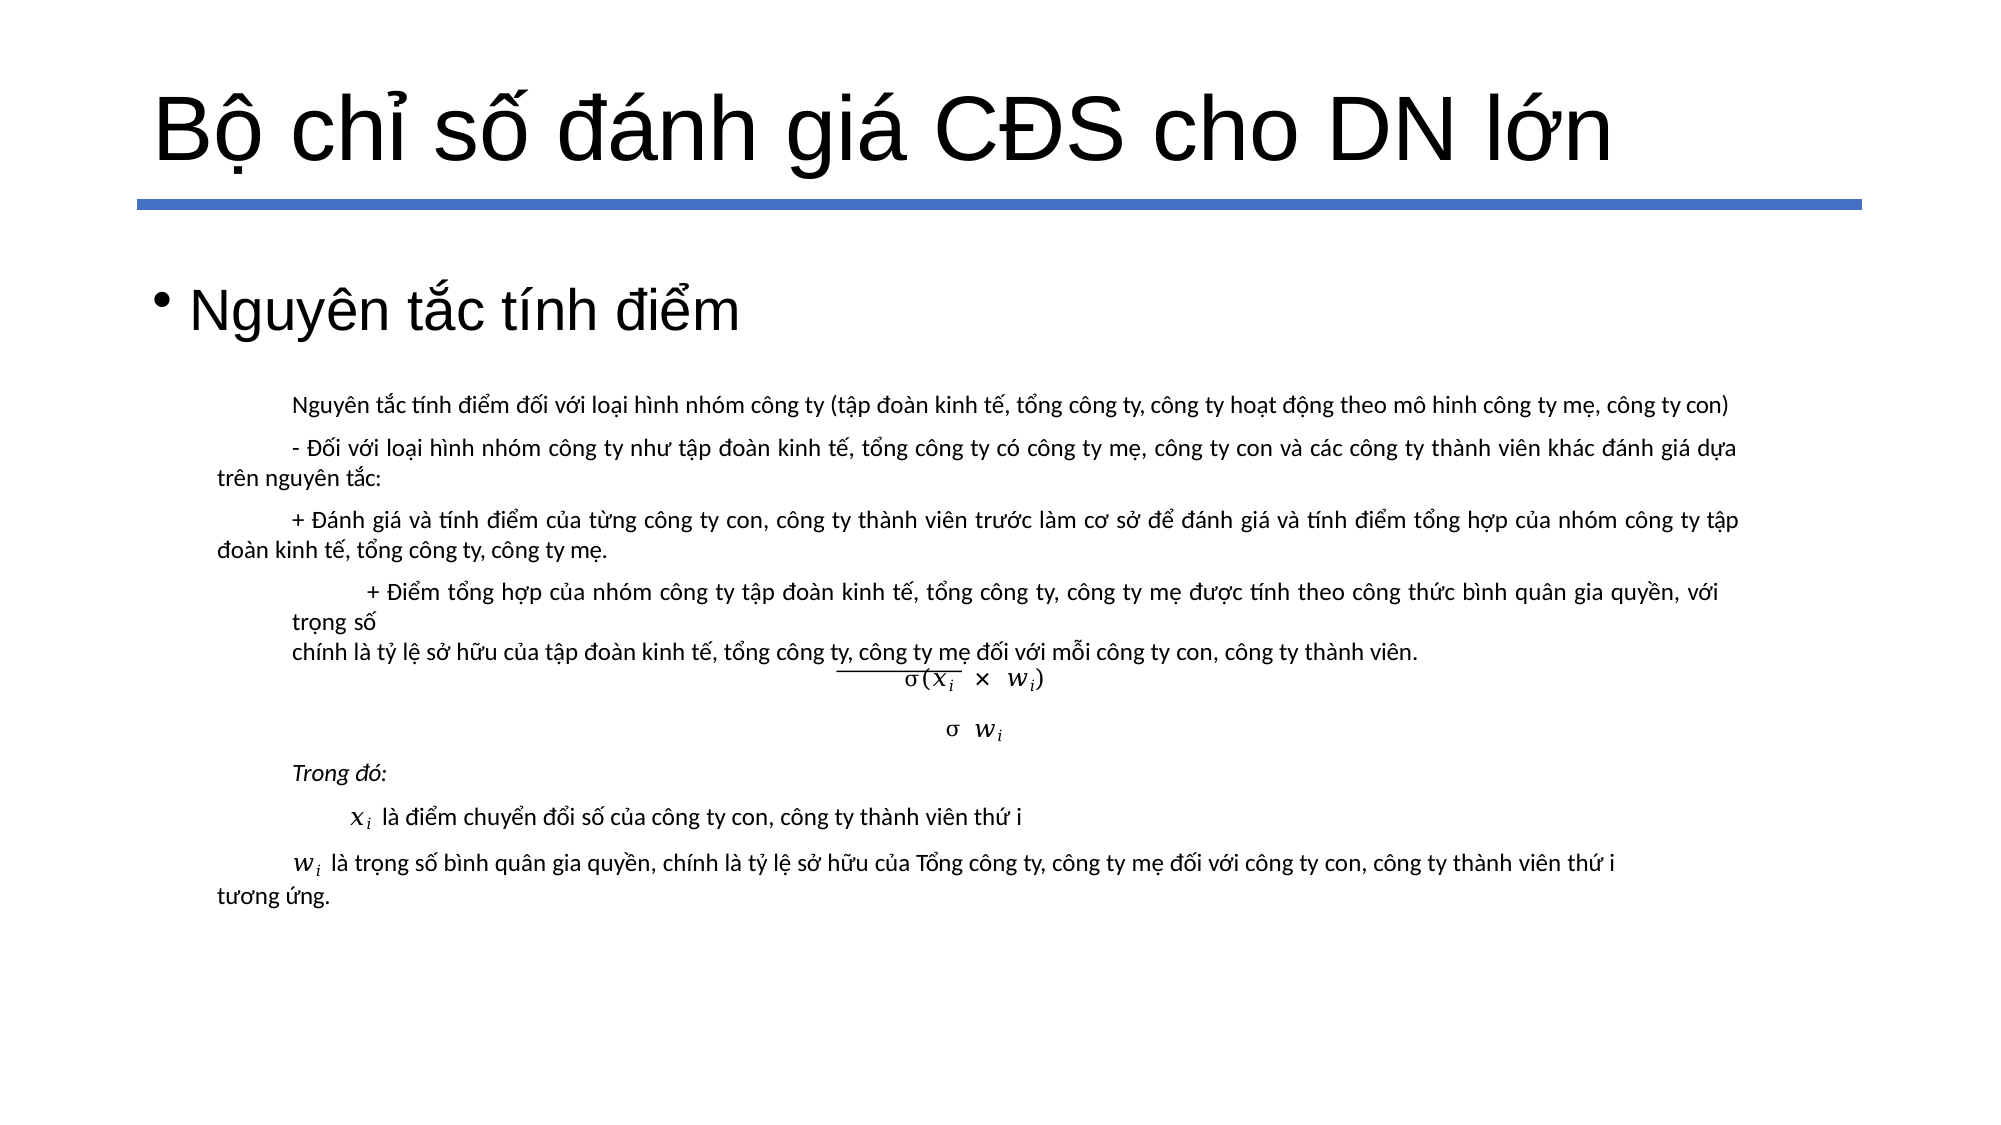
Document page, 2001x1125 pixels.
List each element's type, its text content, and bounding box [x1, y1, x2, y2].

title Bộ chỉ số đánh giá CĐS cho DN lớn [150, 66, 1873, 257]
text_box Nguyên tắc tính điểm Nguyên tắc tính điểm đối với loại hình nhóm công ty (tập đoàn kinh tế, tổng công ty, công ty hoạt động theo mô hinh công ty mẹ, công ty con) - Đối với loại hình nhóm công ty như tập đoàn kinh tế, tổng công ty có công ty mẹ, công ty con và các công ty thành viên khác đánh giá dựa trên nguyên tắc: + Đánh giá và tính điểm của từng công ty con, công ty thành viên trước làm cơ sở để đánh giá và tính điểm tổng hợp của nhóm công ty tập đoàn kinh tế, tổng công ty, công ty mẹ. + Điểm tổng hợp của nhóm công ty tập đoàn kinh tế, tổng công ty, công ty mẹ được tính theo công thức bình quân gia quyền, với trọng số chính là tỷ lệ sở hữu của tập đoàn kinh tế, tổng công ty, công ty mẹ đối với mỗi công ty con, công ty thành viên. σ(𝑥𝑖 × 𝑤𝑖) σ 𝑤𝑖 Trong đó: 𝑥𝑖 là điểm chuyển đổi số của công ty con, công ty thành viên thứ i 𝑤𝑖 là trọng số bình quân gia quyền, chính là tỷ lệ sở hữu của Tổng công ty, công ty mẹ đối với công ty con, công ty thành viên thứ i tương ứng. [142, 269, 1754, 910]
